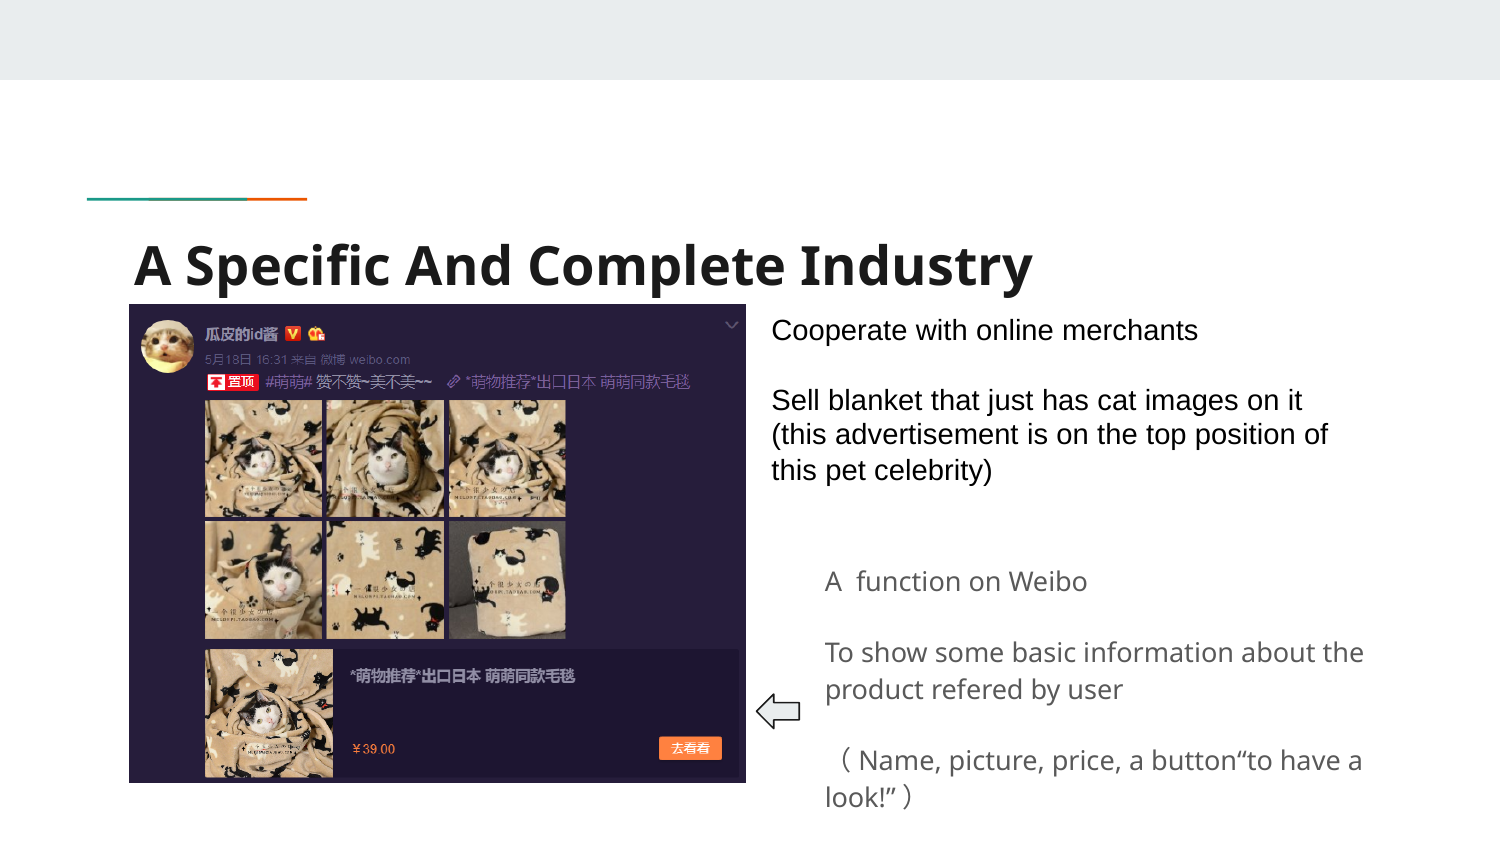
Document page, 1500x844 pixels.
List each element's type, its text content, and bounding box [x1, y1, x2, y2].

title A Specific And Complete Industry [119, 216, 1381, 305]
text_box Cooperate with online merchants Sell blanket that just has cat images on it (this advertisement is on the top position of this pet celebrity) [756, 296, 1389, 491]
picture [129, 303, 747, 783]
text_box [756, 694, 800, 729]
list A function on Weibo To show some basic information about the product refered by user （Name, picture, price, a button“to have a look!”） [809, 544, 1427, 805]
